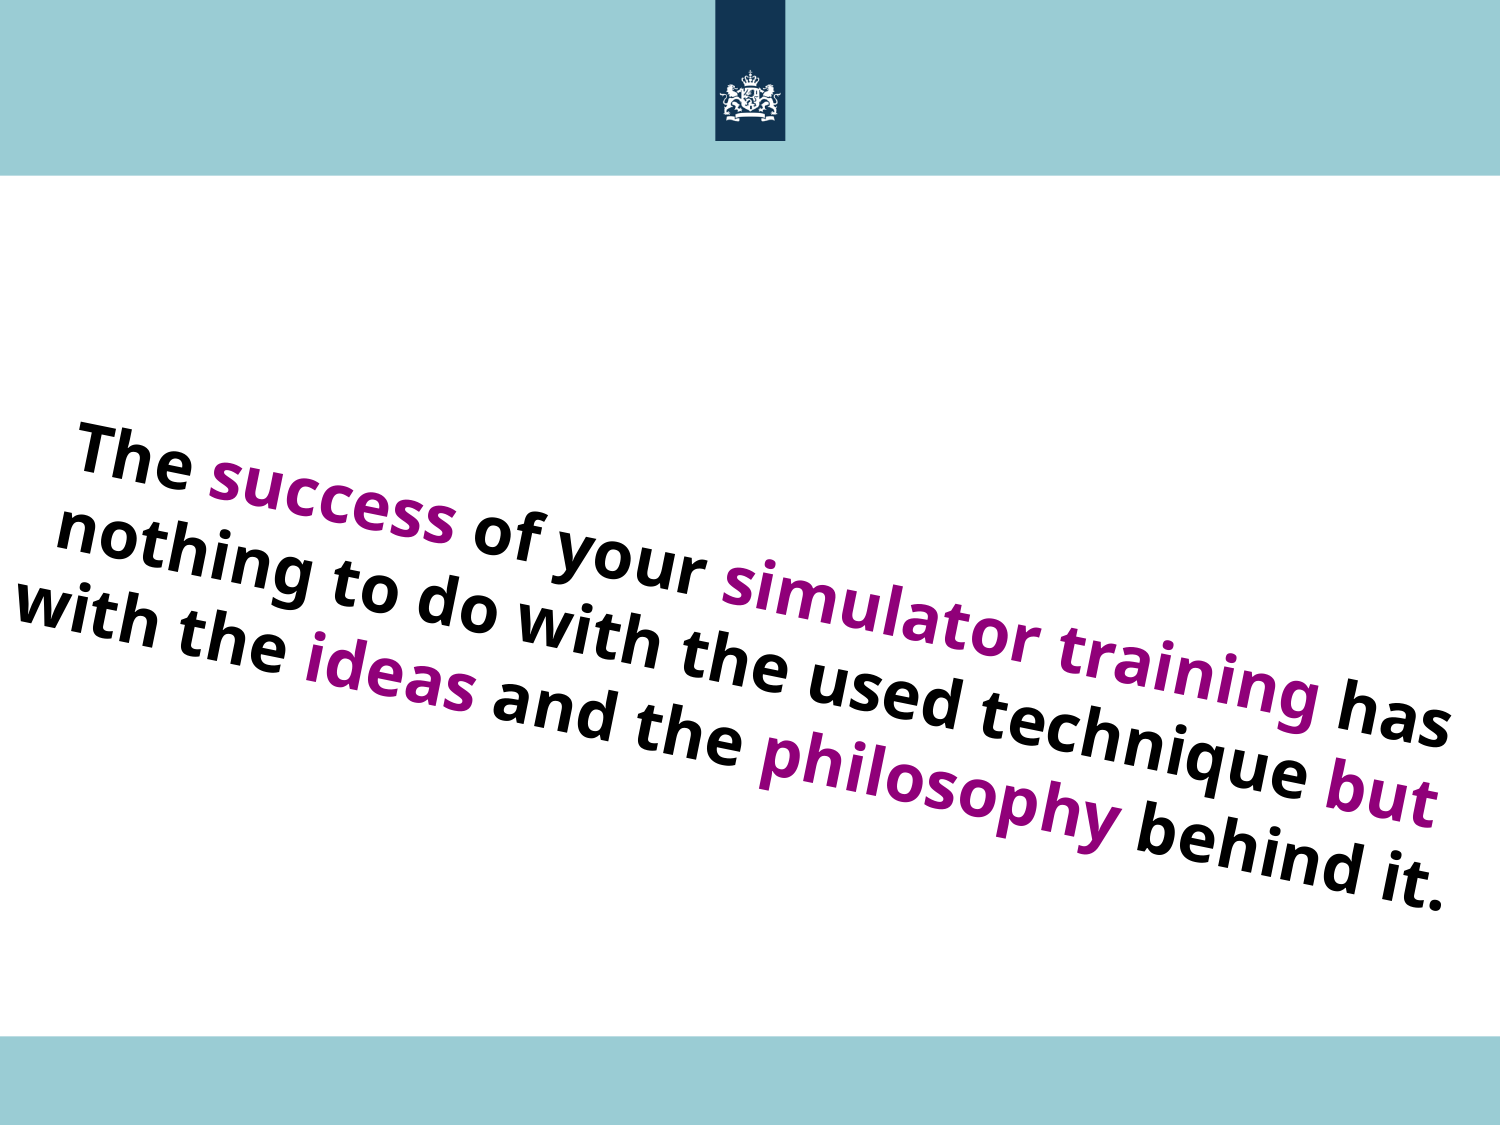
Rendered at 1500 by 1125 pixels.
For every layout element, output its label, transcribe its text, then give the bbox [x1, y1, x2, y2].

text_box The success of your simulator training has nothing to do with the used technique but with the ideas and the philosophy behind it. [5, 465, 1492, 858]
picture [0, 0, 1500, 141]
